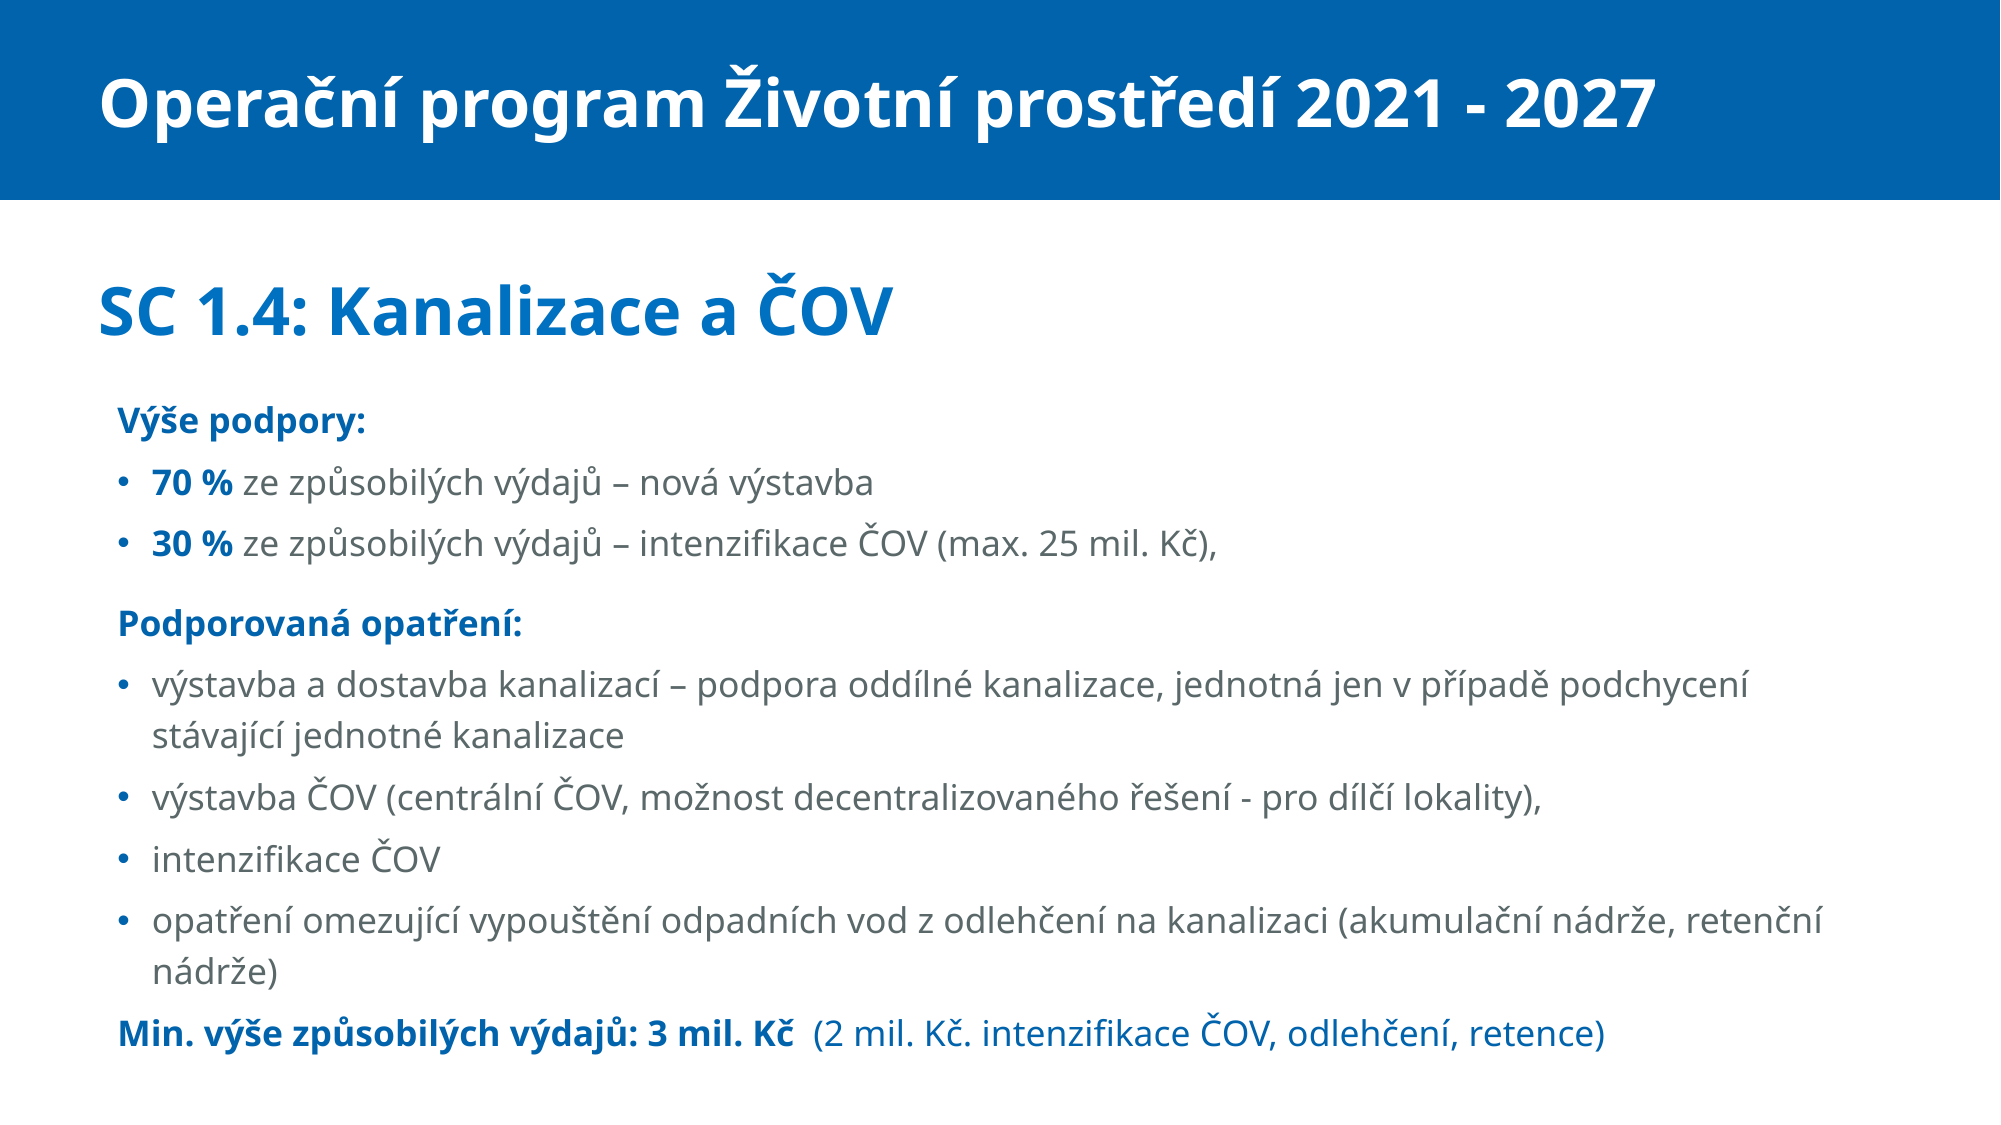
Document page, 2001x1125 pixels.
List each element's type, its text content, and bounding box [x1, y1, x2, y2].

text_box Operační program Životní prostředí 2021 - 2027 [84, 53, 1803, 148]
text_box SC 1.4: Kanalizace a ČOV [84, 261, 1784, 356]
list Výše podpory: 70 % ze způsobilých výdajů – nová výstavba 30 % ze způsobilých výdajů – intenzifikace ČOV (max. 25 mil. Kč), Podporovaná opatření: výstavba a dostavba kanalizací – podpora oddílné kanalizace, jednotná jen v případě podchycení stávající jednotné kanalizace výstavba ČOV (centrální ČOV, možnost decentralizovaného řešení - pro dílčí lokality), intenzifikace ČOV opatření omezující vypouštění odpadních vod z odlehčení na kanalizaci (akumulační nádrže, retenční nádrže) Min. výše způsobilých výdajů: 3 mil. Kč (2 mil. Kč. intenzifikace ČOV, odlehčení, retence) [102, 382, 1897, 1063]
